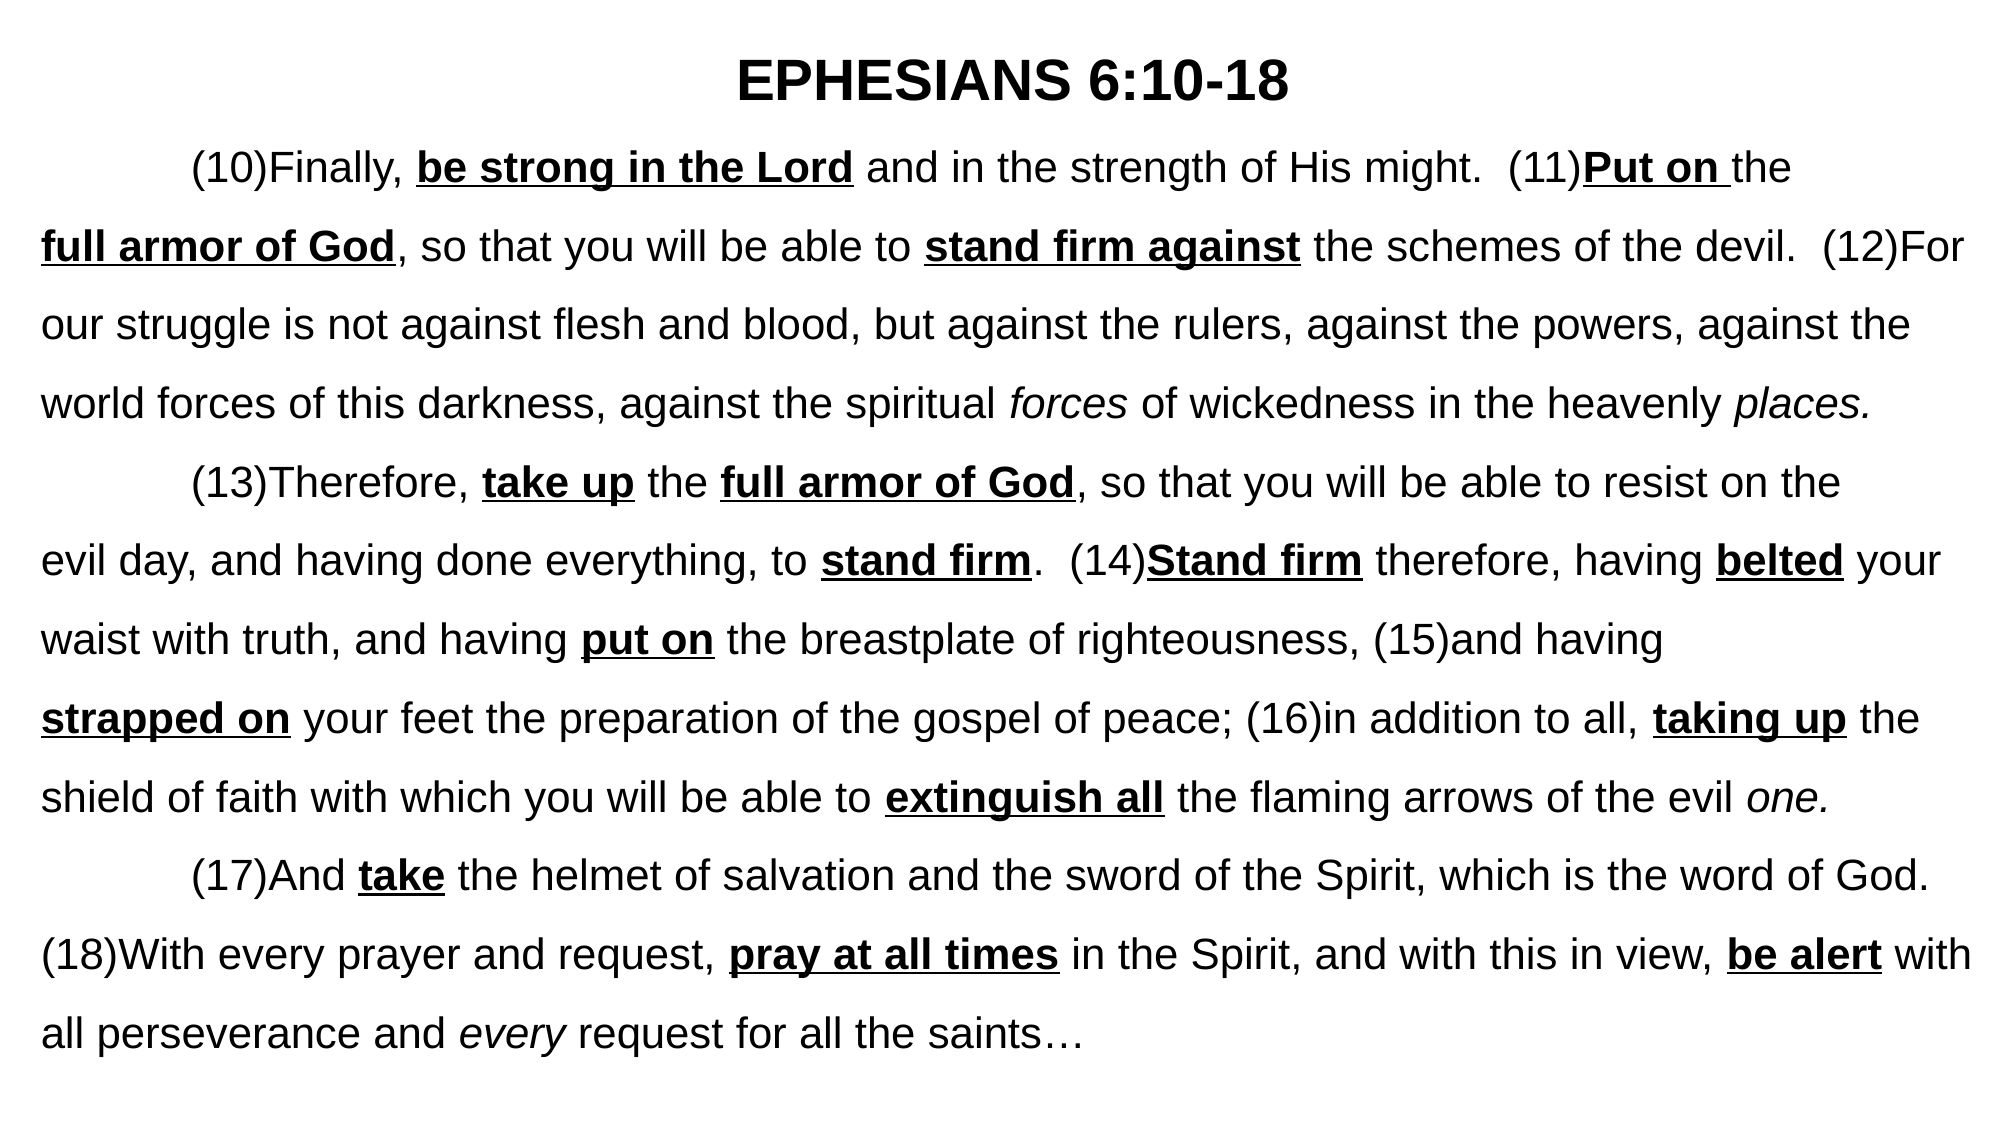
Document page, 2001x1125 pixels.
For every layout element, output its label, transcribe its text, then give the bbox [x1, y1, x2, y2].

text_box EPHESIANS 6:10-18 (10)Finally, be strong in the Lord and in the strength of His might. (11)Put on the full armor of God, so that you will be able to stand firm against the schemes of the devil. (12)For our struggle is not against flesh and blood, but against the rulers, against the powers, against the world forces of this darkness, against the spiritual forces of wickedness in the heavenly places. (13)Therefore, take up the full armor of God, so that you will be able to resist on the evil day, and having done everything, to stand firm. (14)Stand firm therefore, having belted your waist with truth, and having put on the breastplate of righteousness, (15)and having strapped on your feet the preparation of the gospel of peace; (16)in addition to all, taking up the shield of faith with which you will be able to extinguish all the flaming arrows of the evil one. (17)And take the helmet of salvation and the sword of the Spirit, which is the word of God. (18)With every prayer and request, pray at all times in the Spirit, and with this in view, be alert with all perseverance and every request for all the saints… [26, 0, 2000, 1065]
